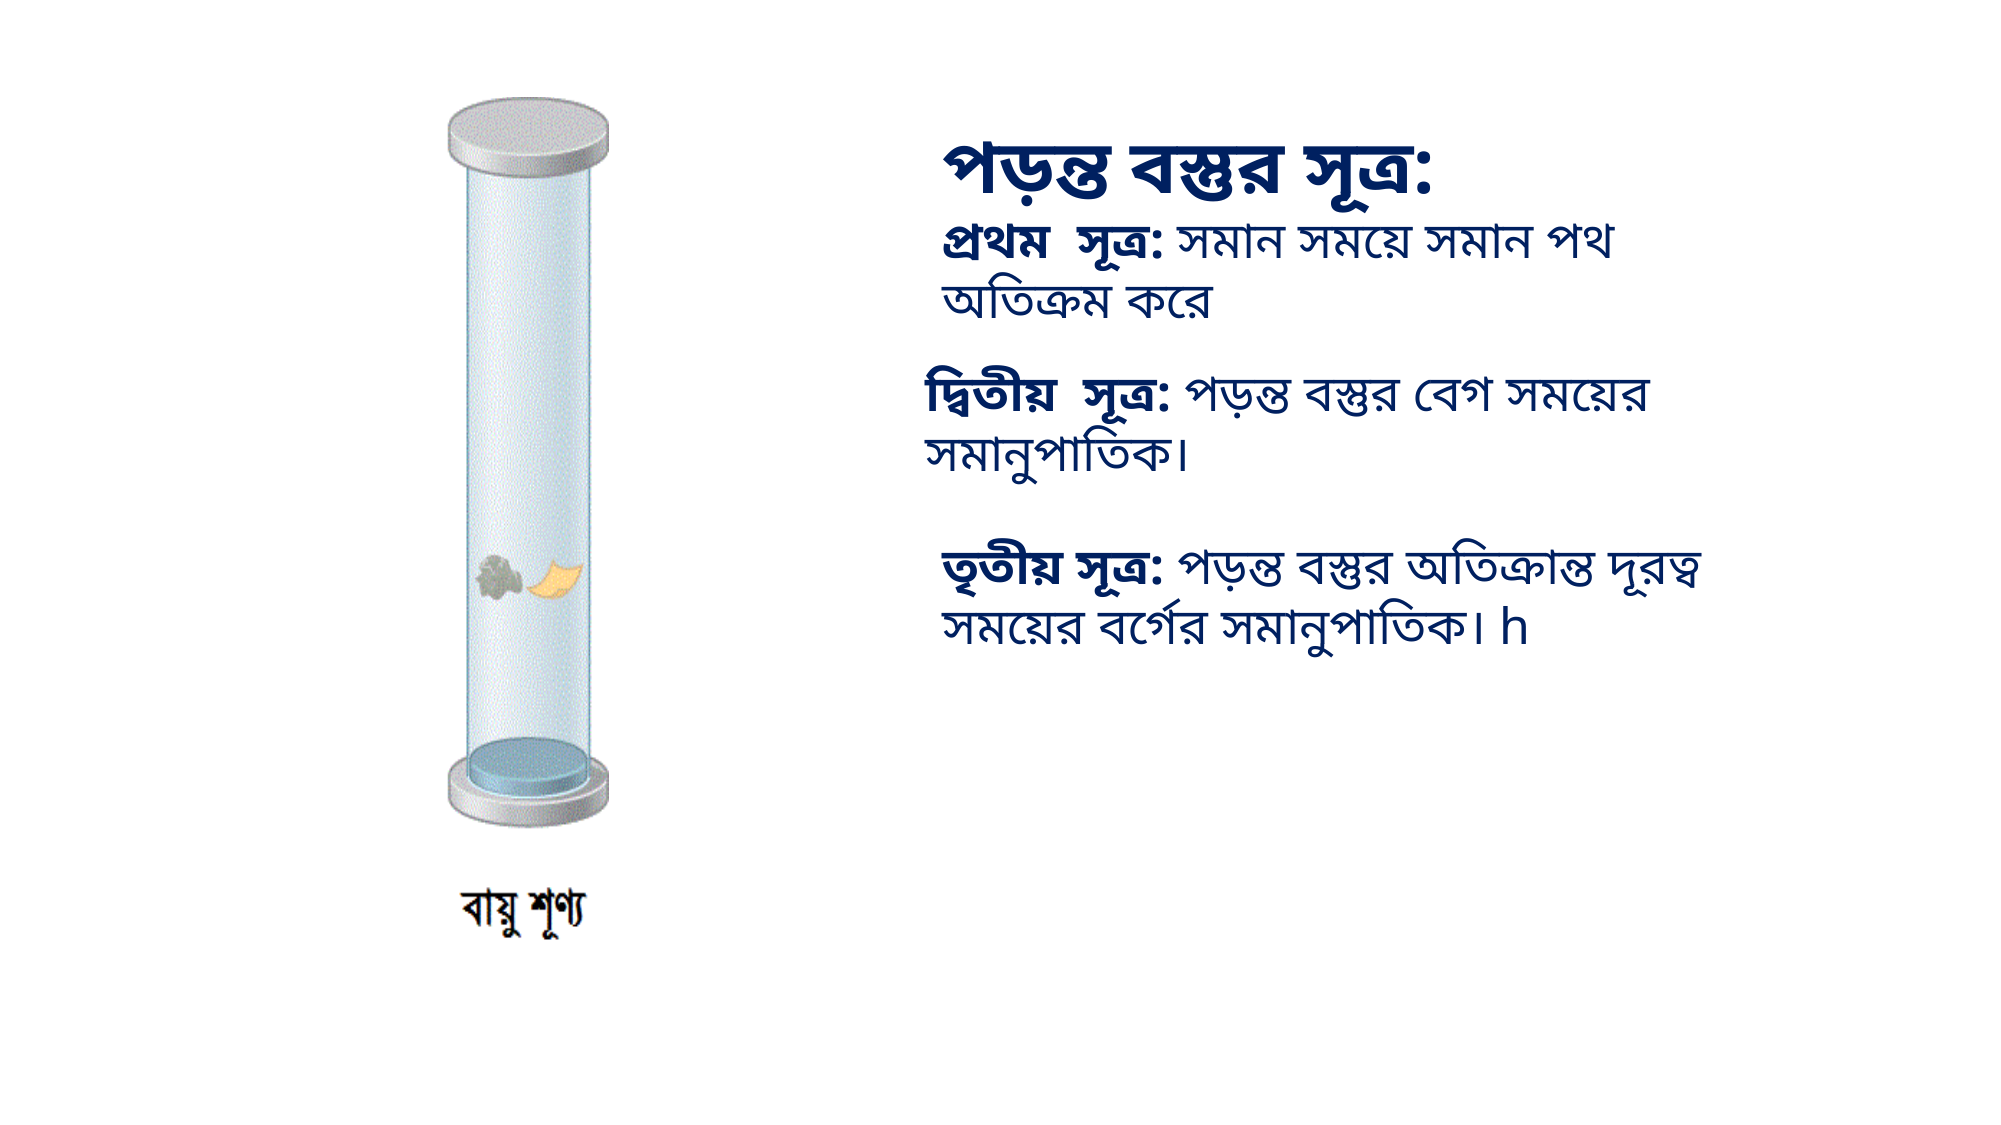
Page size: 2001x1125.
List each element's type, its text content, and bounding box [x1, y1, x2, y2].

text_box পড়ন্ত বস্তুর সূত্র: প্রথম সূত্র: সমান সময়ে সমান পথ অতিক্রম করে [927, 110, 1707, 336]
picture [320, 90, 694, 964]
